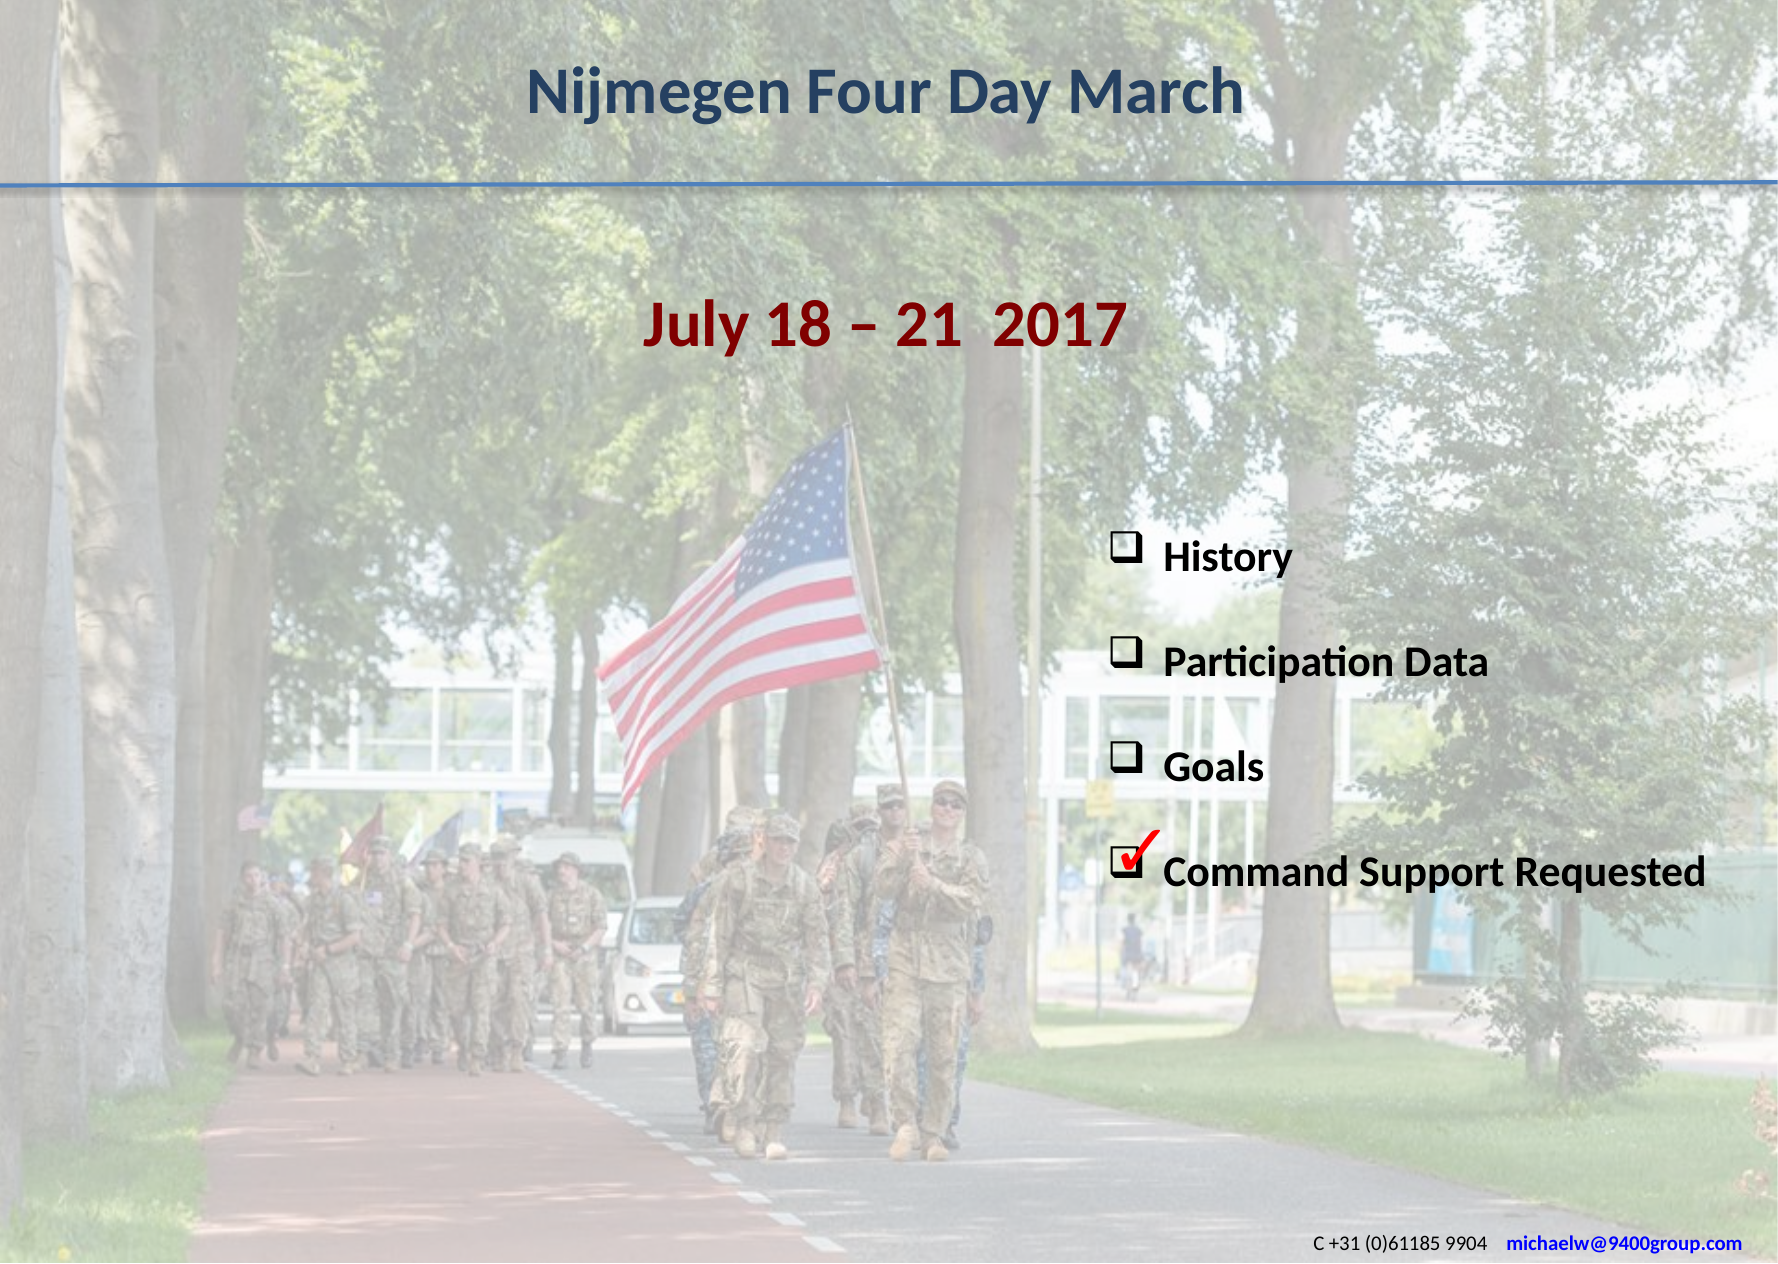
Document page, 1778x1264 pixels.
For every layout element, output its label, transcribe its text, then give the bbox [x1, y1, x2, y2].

text_box ✓ [1096, 795, 1189, 901]
title Nijmegen Four Day March July 18 – 21 2017 [113, 38, 1659, 475]
text_box History Participation Data Goals Command Support Requested [1092, 519, 1752, 955]
